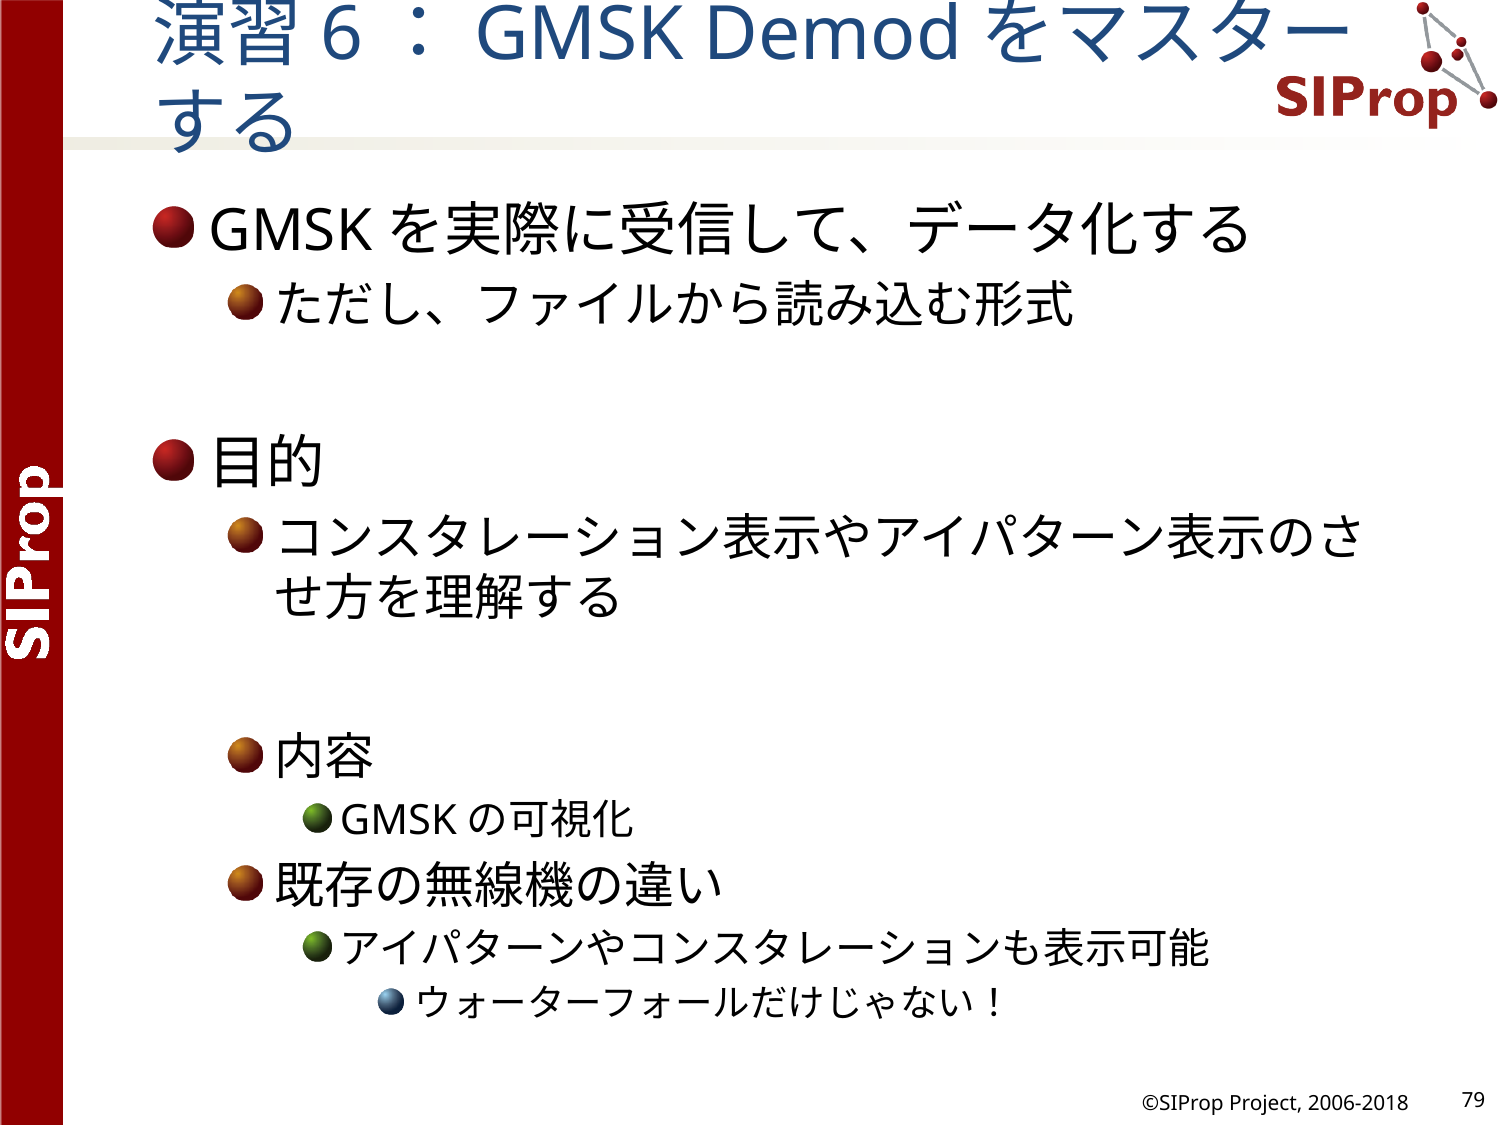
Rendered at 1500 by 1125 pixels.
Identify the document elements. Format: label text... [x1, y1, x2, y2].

picture [227, 517, 263, 553]
picture [1413, 0, 1500, 129]
picture [227, 284, 263, 320]
picture [302, 931, 332, 962]
picture [302, 803, 332, 833]
title 演習6：GMSK Demodをマスターする [137, 0, 1413, 149]
picture [377, 988, 404, 1015]
list GMSKを実際に受信して、データ化する ただし、ファイルから読み込む形式 目的 コンスタレーション表示やアイパターン表示のさせ方を理解する 内容 GMSKの可視化 既存の無線機の違い アイパターンやコンスタレーションも表示可能 ウォーターフォールだけじゃない！ [137, 184, 1413, 1059]
picture [0, 0, 63, 1125]
picture [227, 737, 263, 773]
picture [152, 206, 194, 248]
picture [227, 865, 263, 901]
picture [152, 439, 194, 481]
